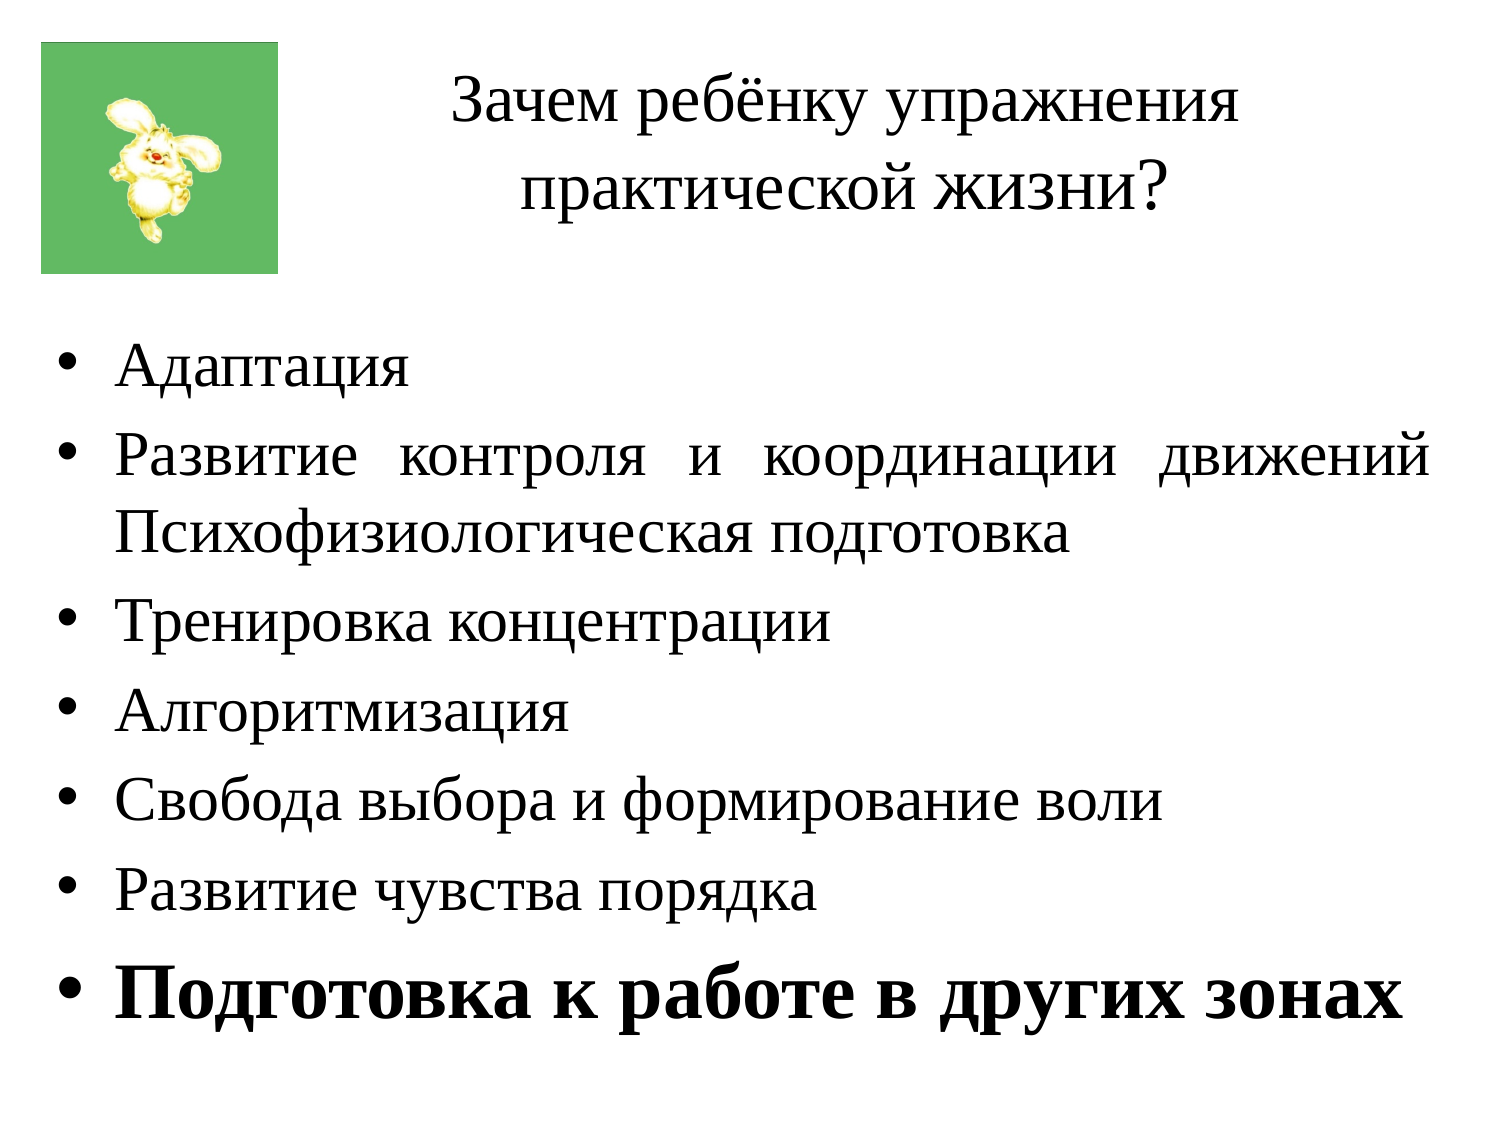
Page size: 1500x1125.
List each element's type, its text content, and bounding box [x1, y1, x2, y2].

title Зачем ребёнку упражнения практической жизни? [281, 45, 1425, 233]
list Адаптация Развитие контроля и координации движений Психофизиологическая подготовка Тренировка концентрации Алгоритмизация Свобода выбора и формирование воли Развитие чувства порядка Подготовка к работе в других зонах [41, 314, 1447, 1057]
picture [40, 42, 278, 275]
